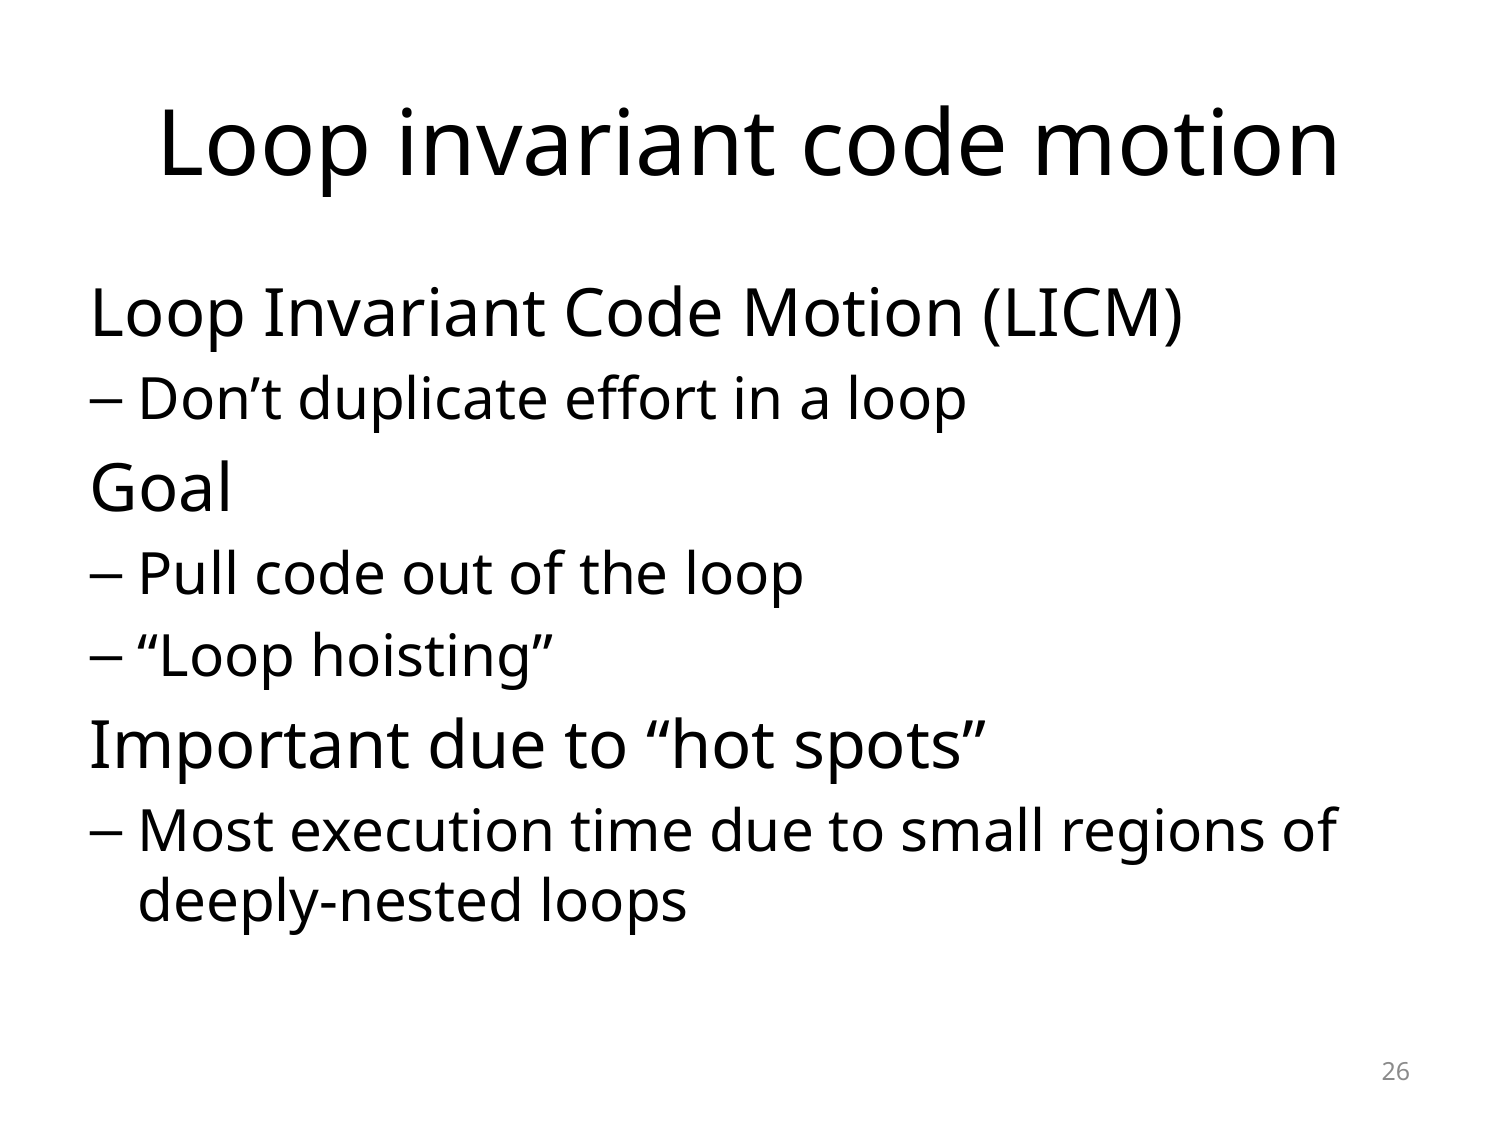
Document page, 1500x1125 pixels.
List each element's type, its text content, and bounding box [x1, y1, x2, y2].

list Loop Invariant Code Motion (LICM) Don’t duplicate effort in a loop Goal Pull code out of the loop “Loop hoisting” Important due to “hot spots” Most execution time due to small regions of deeply-nested loops [75, 262, 1425, 1005]
title Loop invariant code motion [75, 45, 1425, 233]
slide_number 26 [1074, 1042, 1425, 1103]
